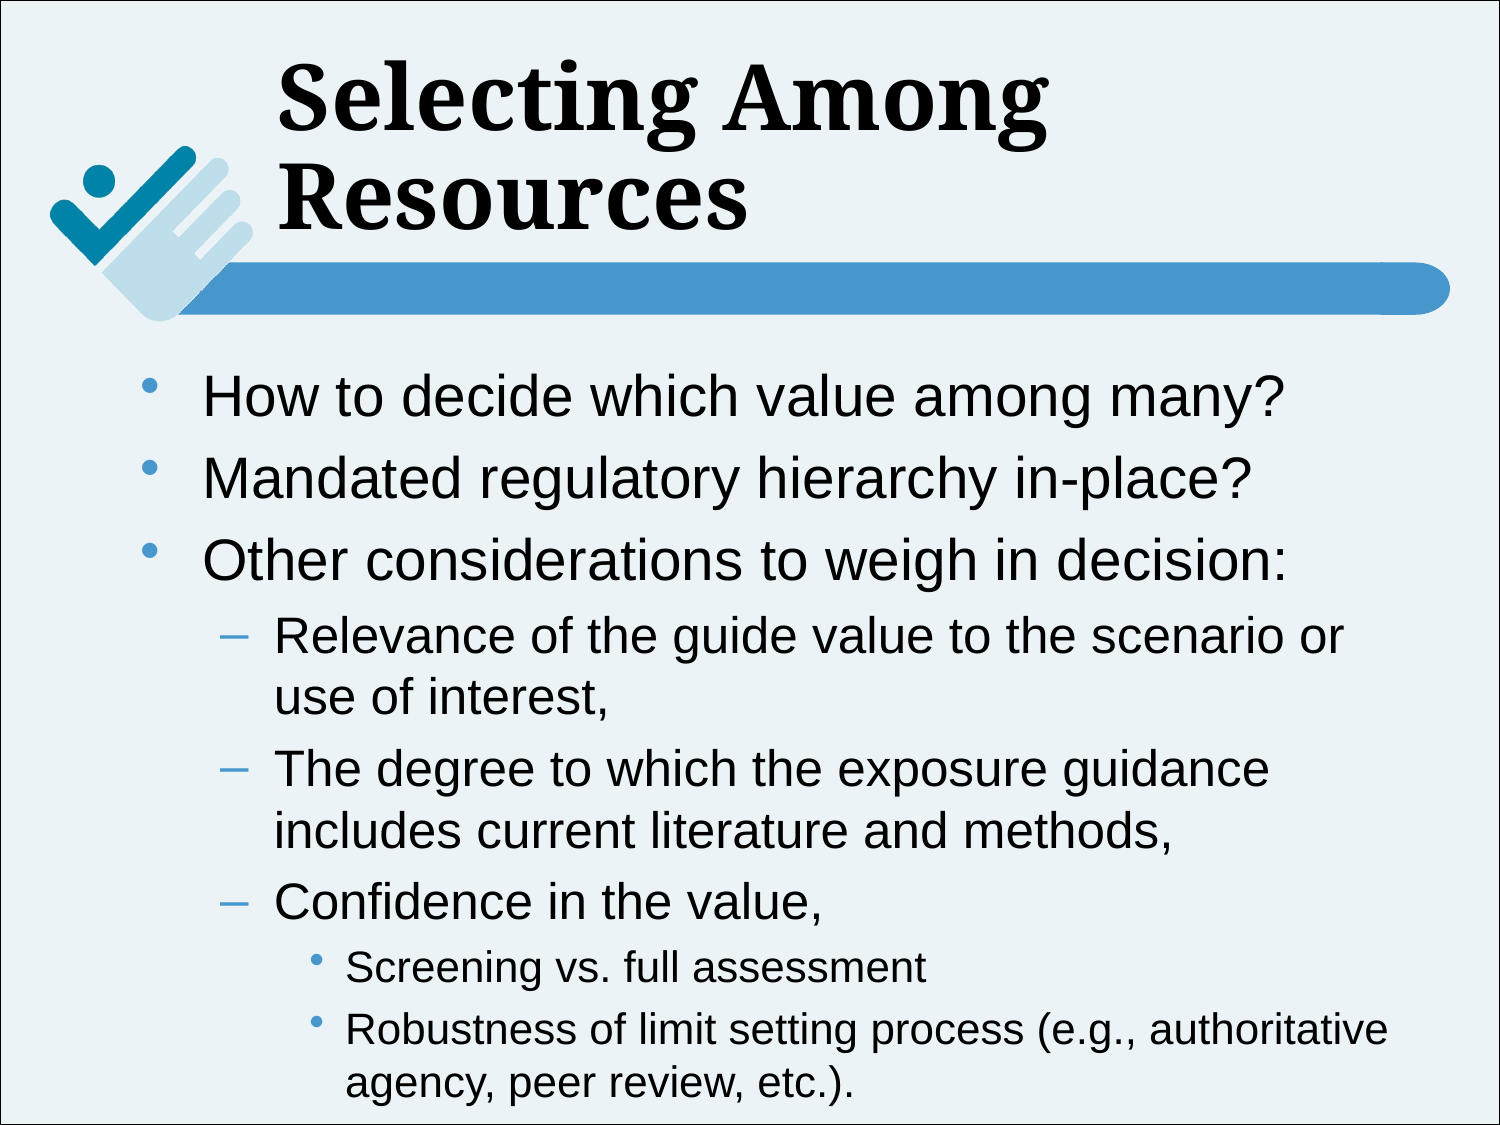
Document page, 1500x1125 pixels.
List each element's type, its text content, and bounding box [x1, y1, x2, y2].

picture [50, 146, 181, 229]
list How to decide which value among many? Mandated regulatory hierarchy in-place? Other considerations to weigh in decision: Relevance of the guide value to the scenario or use of interest, The degree to which the exposure guidance includes current literature and methods, Confidence in the value, Screening vs. full assessment Robustness of limit setting process (e.g., authoritative agency, peer review, etc.). [124, 349, 1426, 1125]
title Selecting Among Resources [262, 49, 1476, 251]
picture [50, 146, 263, 325]
